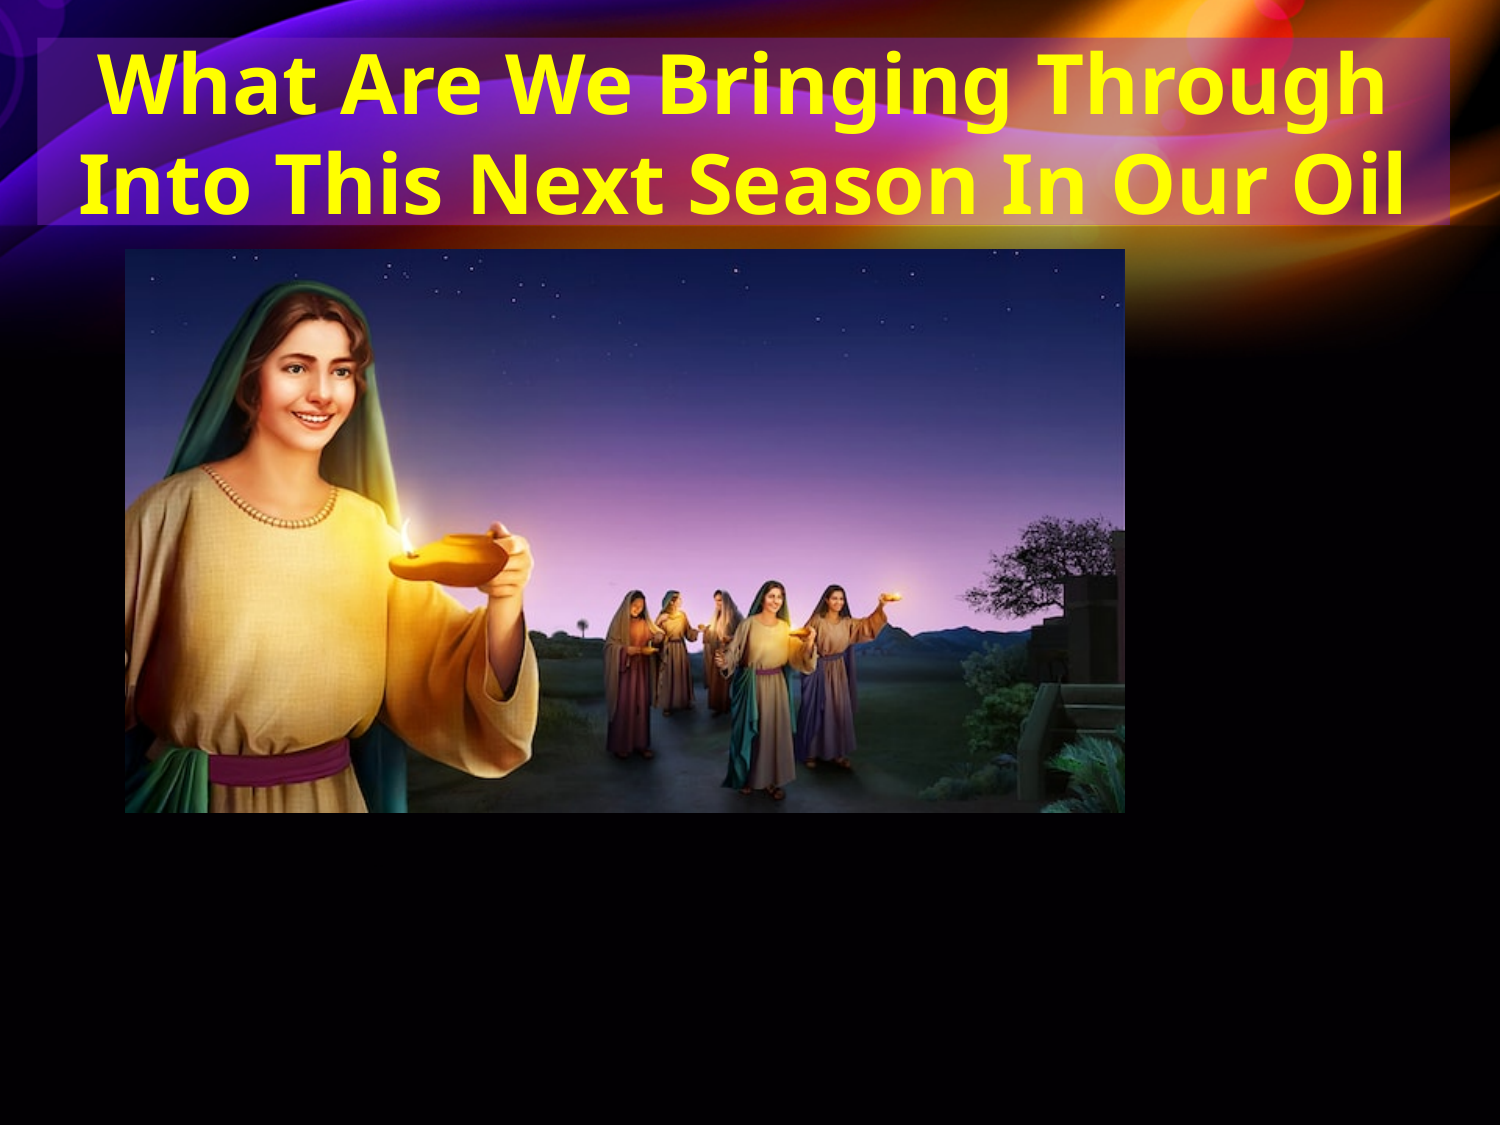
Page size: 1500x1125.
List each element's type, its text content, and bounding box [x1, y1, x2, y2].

picture [0, 0, 1500, 1125]
text_box What Are We Bringing Through Into This Next Season In Our Oil [37, 37, 1450, 225]
